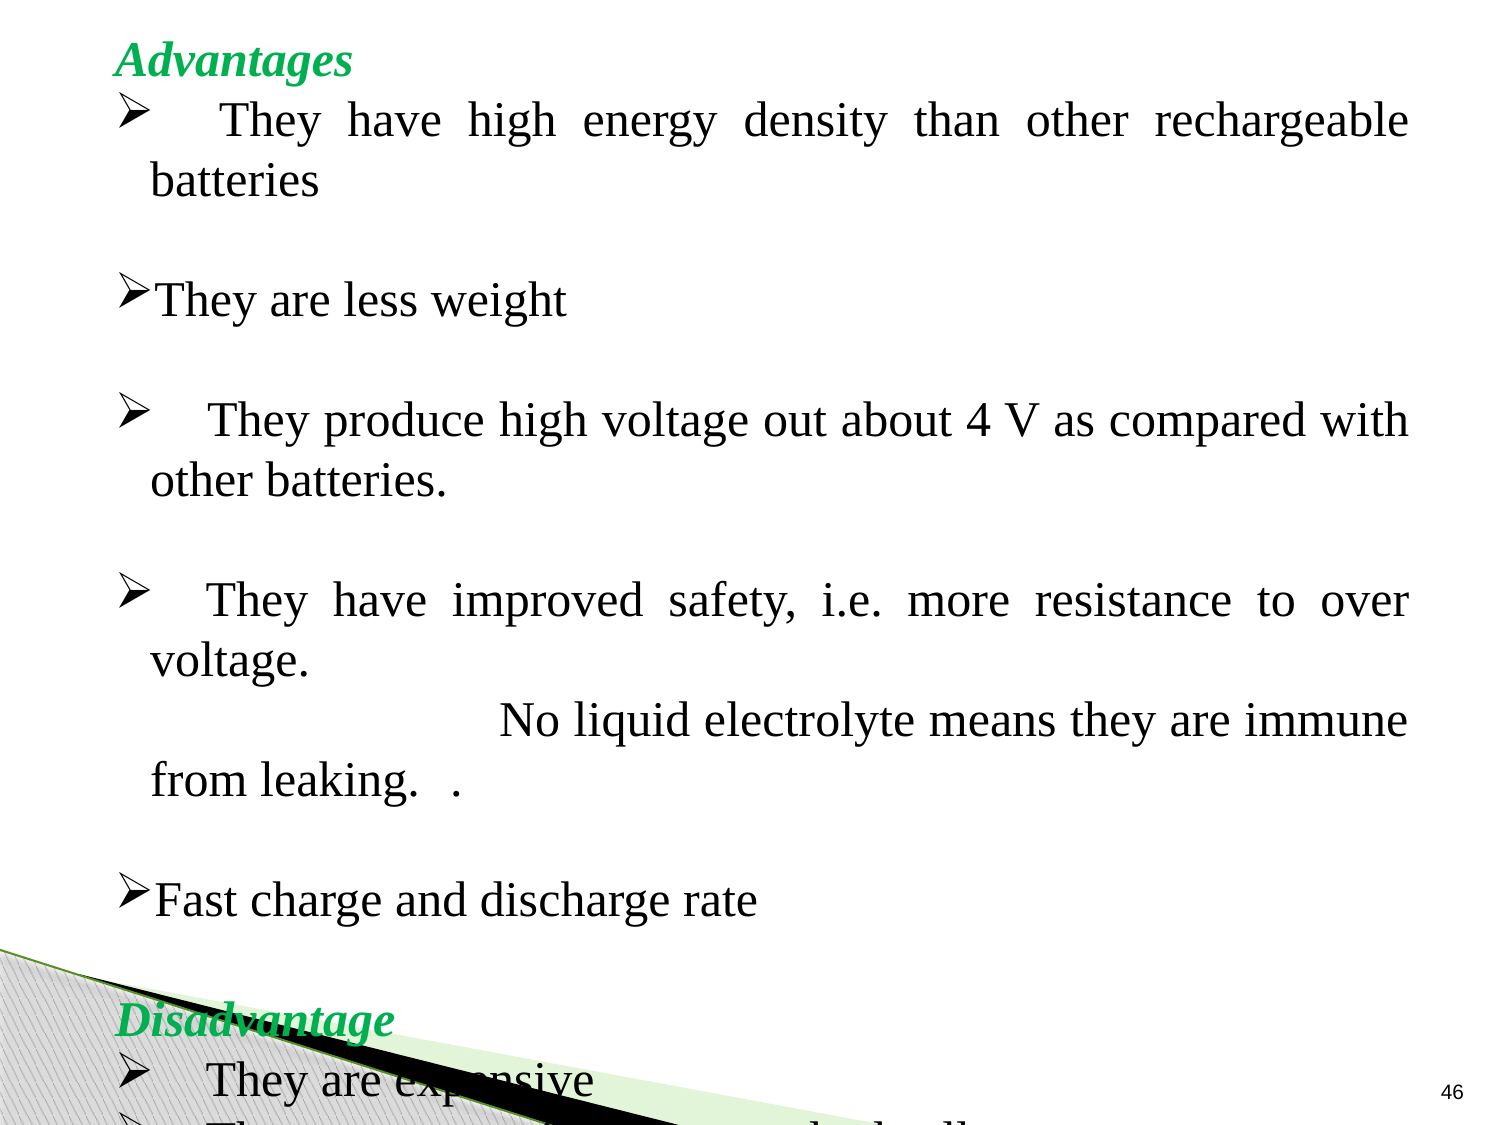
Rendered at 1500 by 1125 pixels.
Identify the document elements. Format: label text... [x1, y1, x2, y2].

slide_number 46 [1425, 1051, 1479, 1112]
text_box Advantages They have high energy density than other rechargeable batteries They are less weight They produce high voltage out about 4 V as compared with other batteries. They have improved safety, i.e. more resistance to over voltage. No liquid electrolyte means they are immune from leaking. . Fast charge and discharge rate Disadvantage They are expensive They are not available in standard cell types. [99, 19, 1425, 1125]
